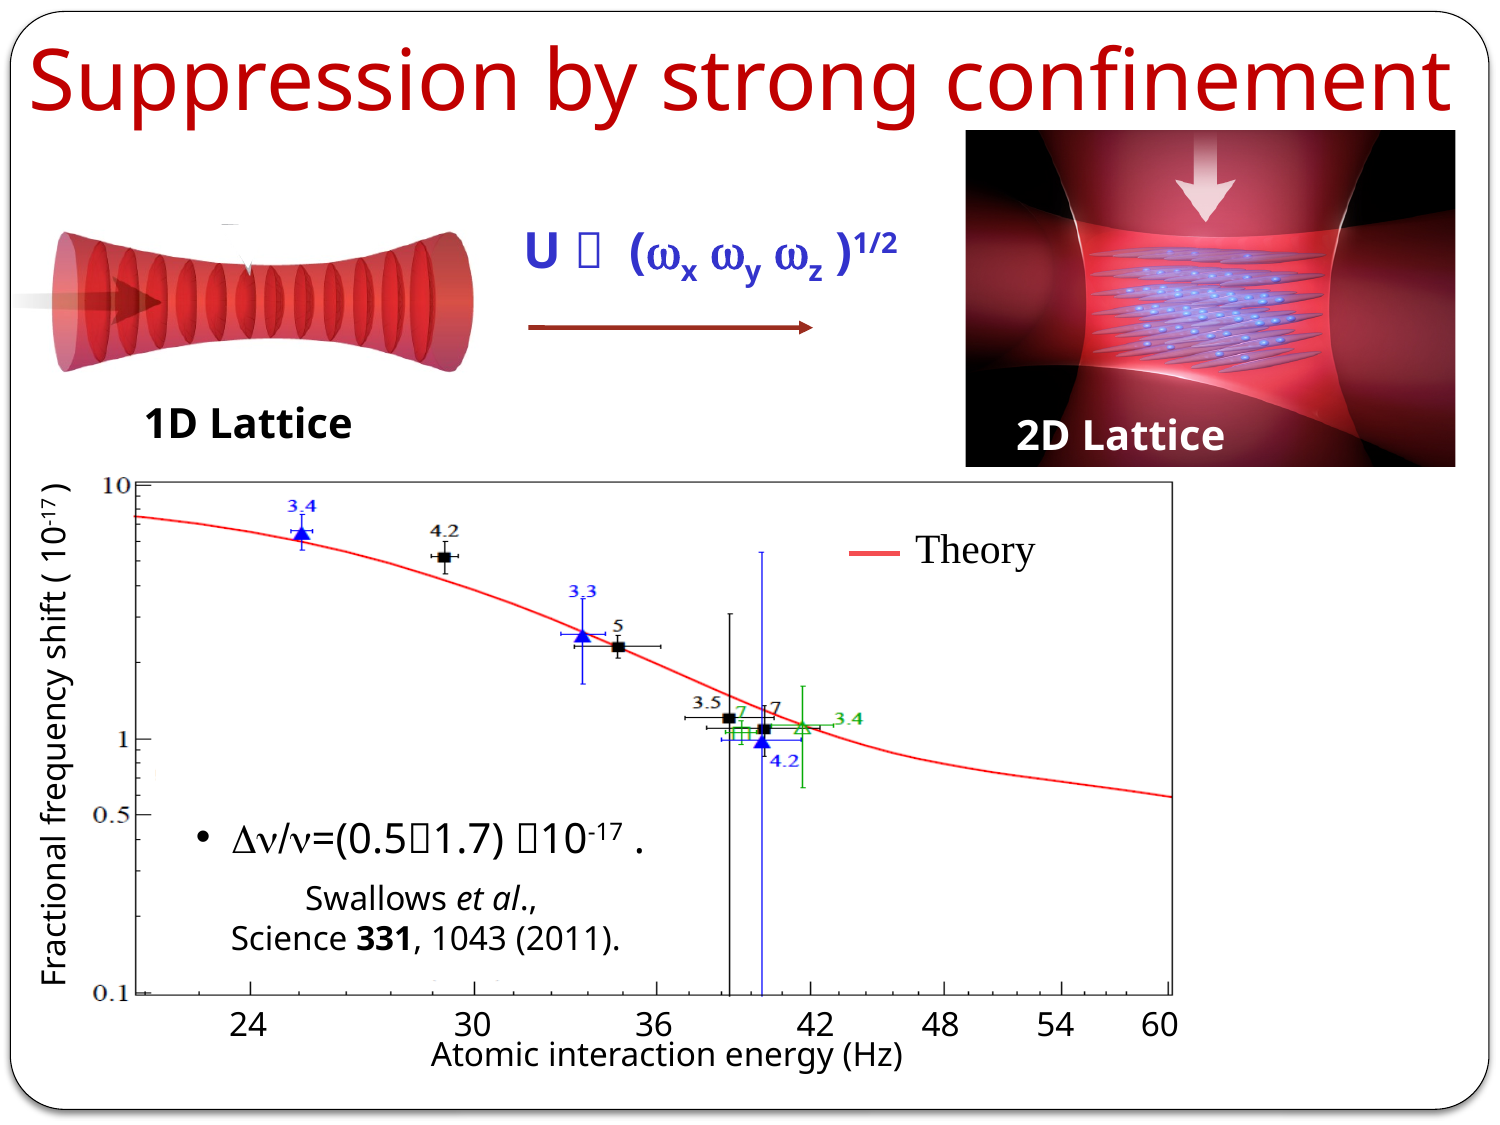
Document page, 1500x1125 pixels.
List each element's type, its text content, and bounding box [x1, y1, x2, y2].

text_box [12, 223, 479, 455]
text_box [508, 210, 959, 328]
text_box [965, 130, 1456, 467]
text_box Suppression by strong confinement [12, 17, 1470, 160]
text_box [23, 454, 1194, 1082]
